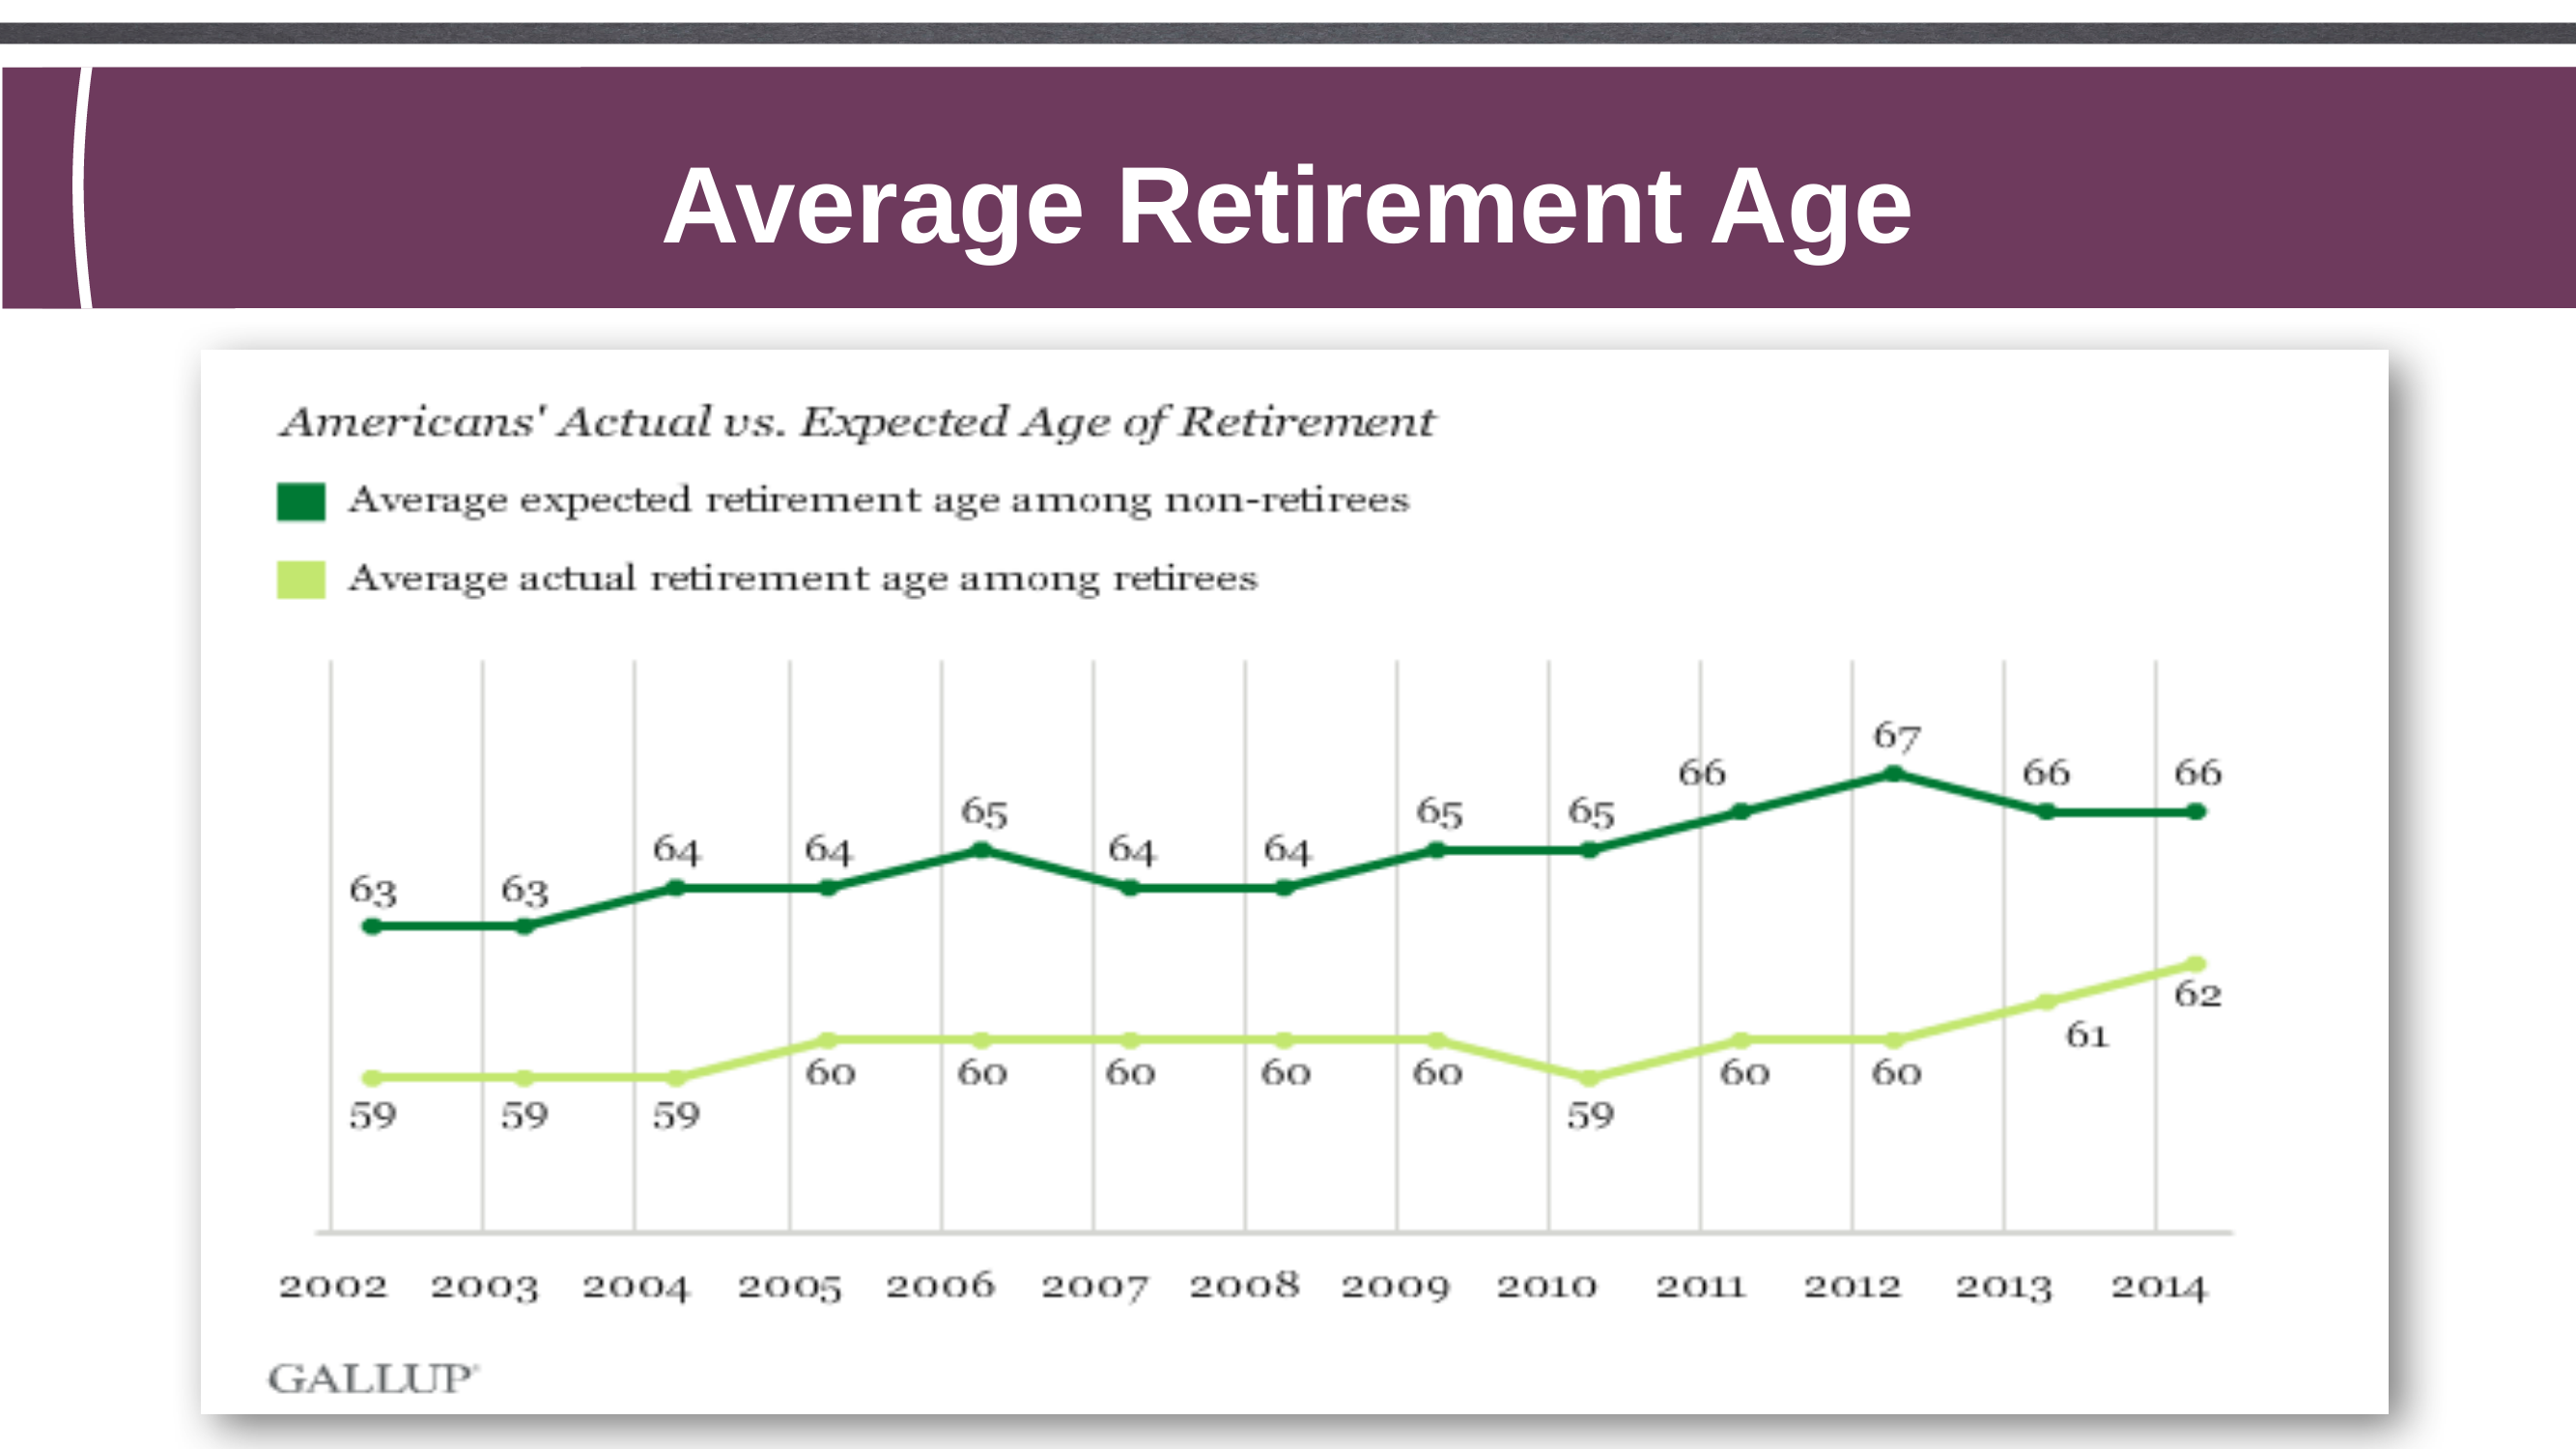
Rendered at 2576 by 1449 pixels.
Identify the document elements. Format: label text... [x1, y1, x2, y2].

picture [0, 0, 2576, 123]
picture [0, 276, 2576, 1449]
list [201, 350, 2389, 1414]
text_box Average Retirement Age [0, 123, 2576, 276]
